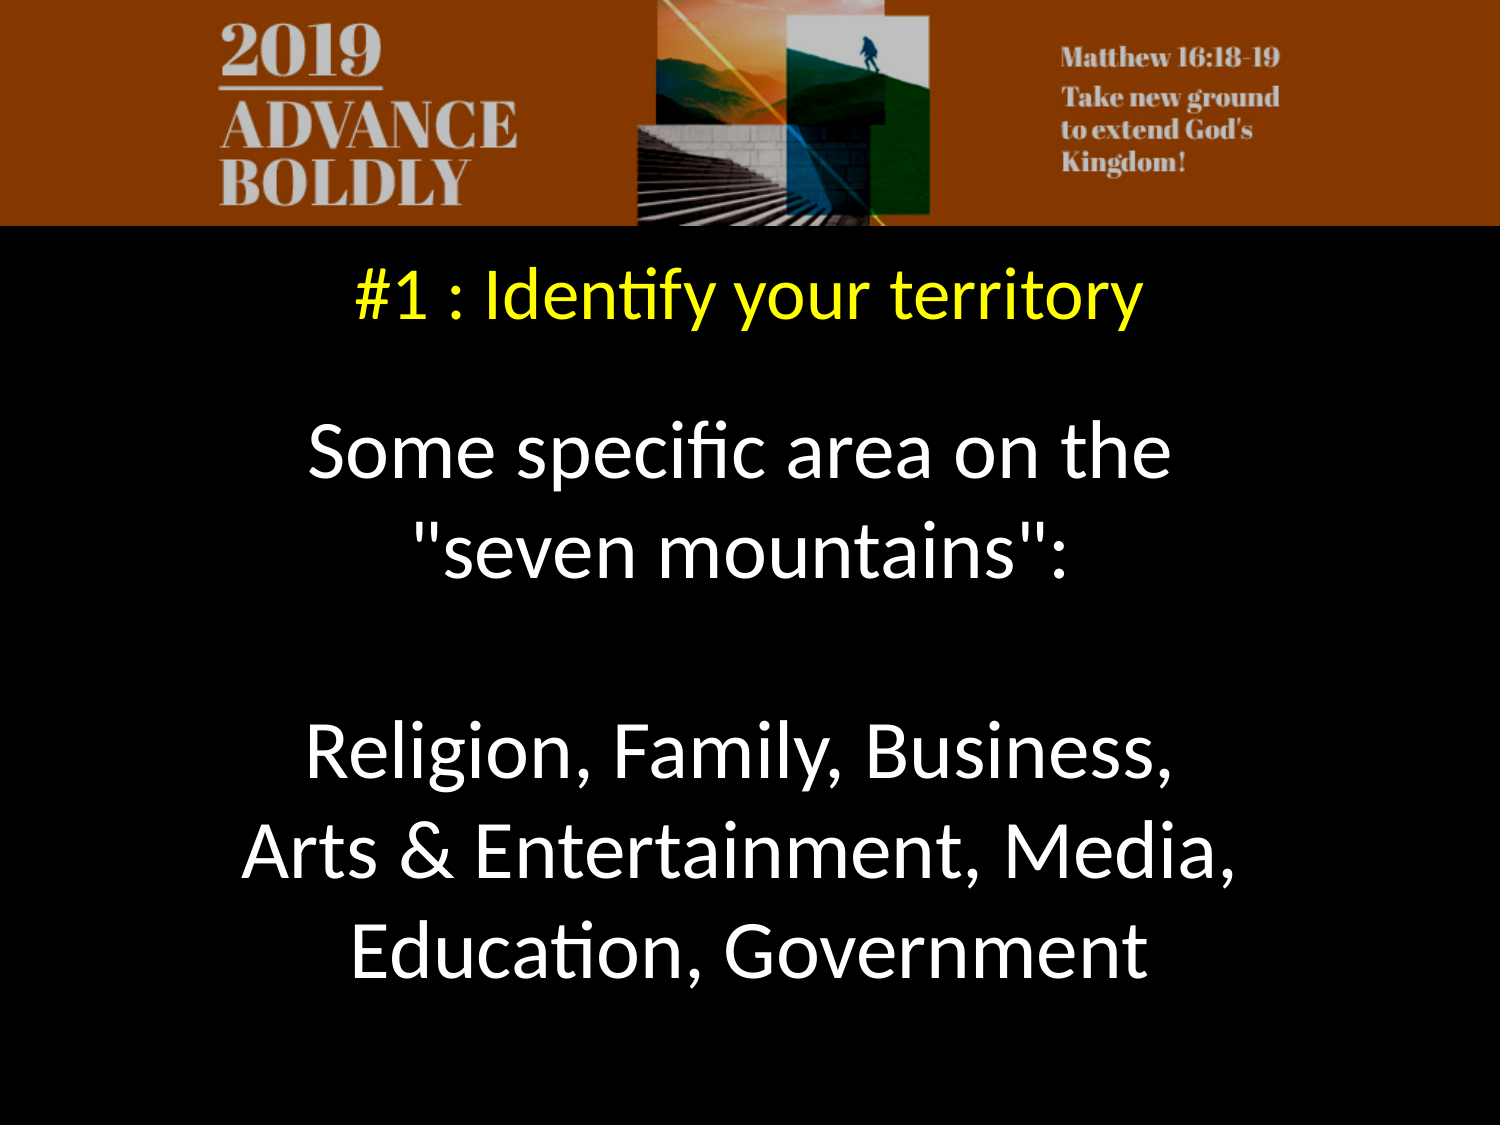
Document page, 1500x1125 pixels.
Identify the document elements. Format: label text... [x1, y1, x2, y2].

text_box #1 : Identify your territory [0, 237, 1500, 343]
text_box Some specific area on the "seven mountains": Religion, Family, Business, Arts & Entertainment, Media, Education, Government [0, 387, 1500, 1003]
